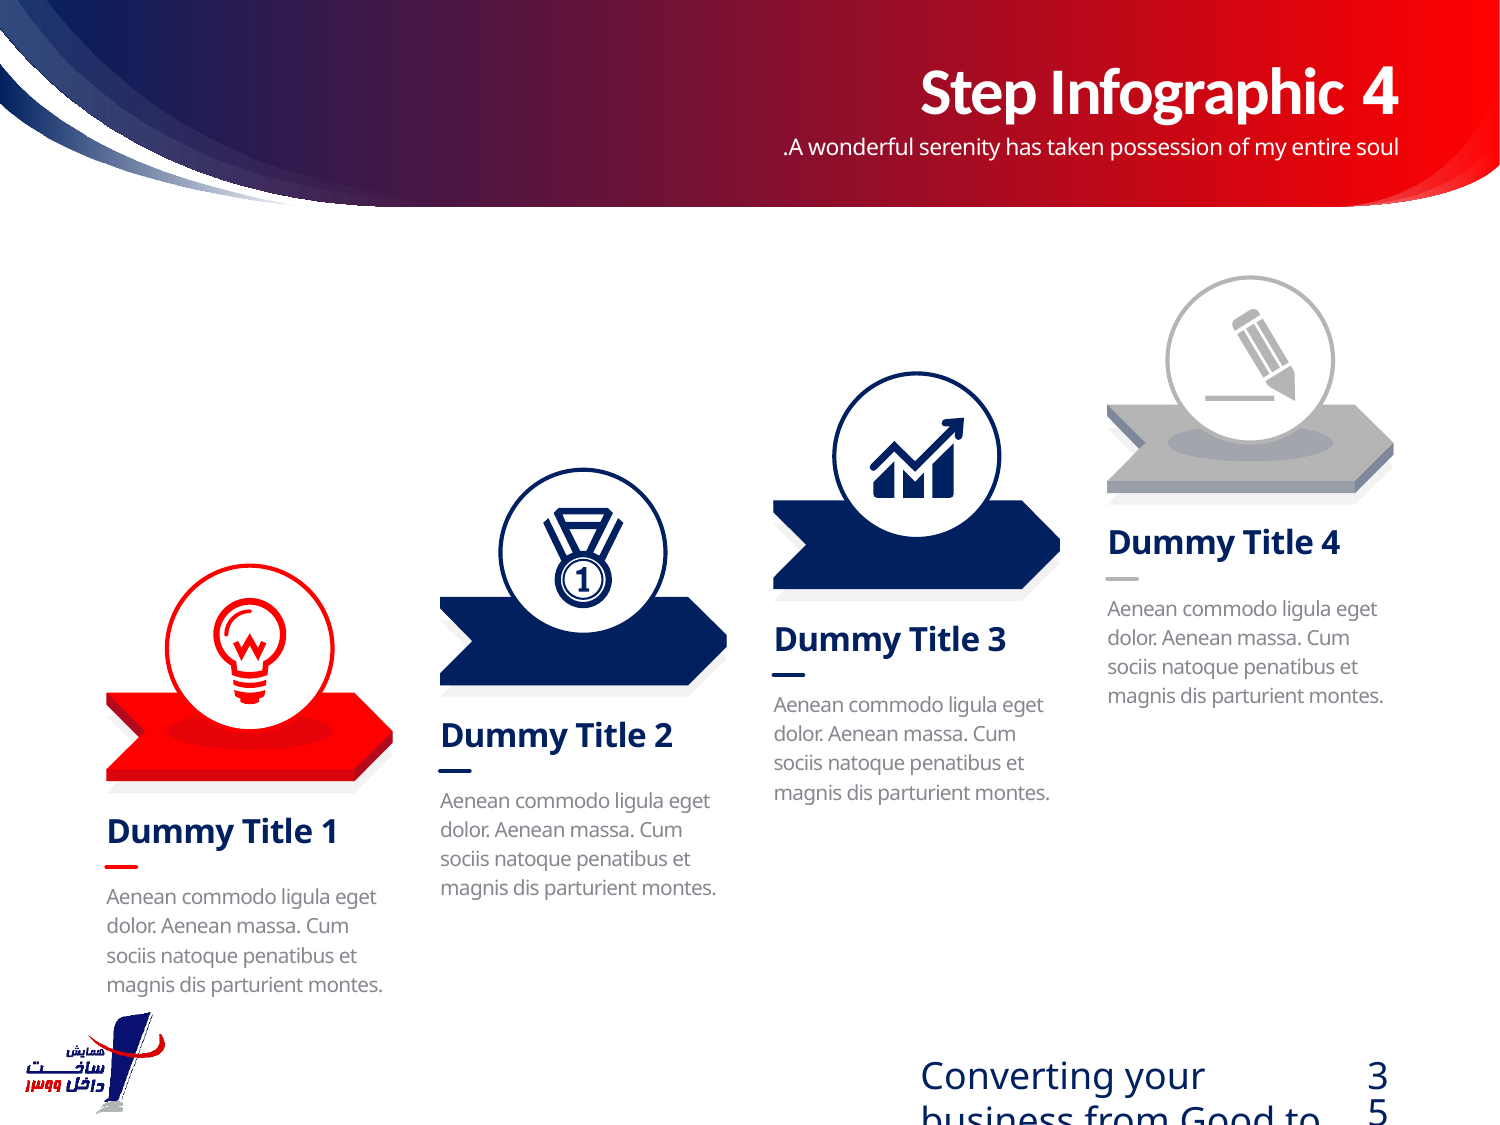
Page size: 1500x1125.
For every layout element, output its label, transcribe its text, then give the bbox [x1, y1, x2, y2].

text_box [773, 618, 1064, 806]
picture [25, 1012, 175, 1114]
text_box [498, 467, 668, 637]
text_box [832, 371, 1002, 542]
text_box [106, 692, 393, 794]
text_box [106, 810, 397, 998]
footer Converting your business from Good to Great. [905, 1044, 1352, 1125]
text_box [773, 500, 1060, 601]
list A wonderful serenity has taken possession of my entire soul. [100, 132, 1400, 192]
title 4 Step Infographic [100, 35, 1400, 132]
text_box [1107, 521, 1397, 709]
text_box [439, 713, 730, 902]
slide_number 35 [1352, 1044, 1424, 1125]
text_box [164, 563, 335, 734]
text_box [440, 596, 727, 697]
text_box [1165, 275, 1336, 445]
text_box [1107, 404, 1394, 505]
